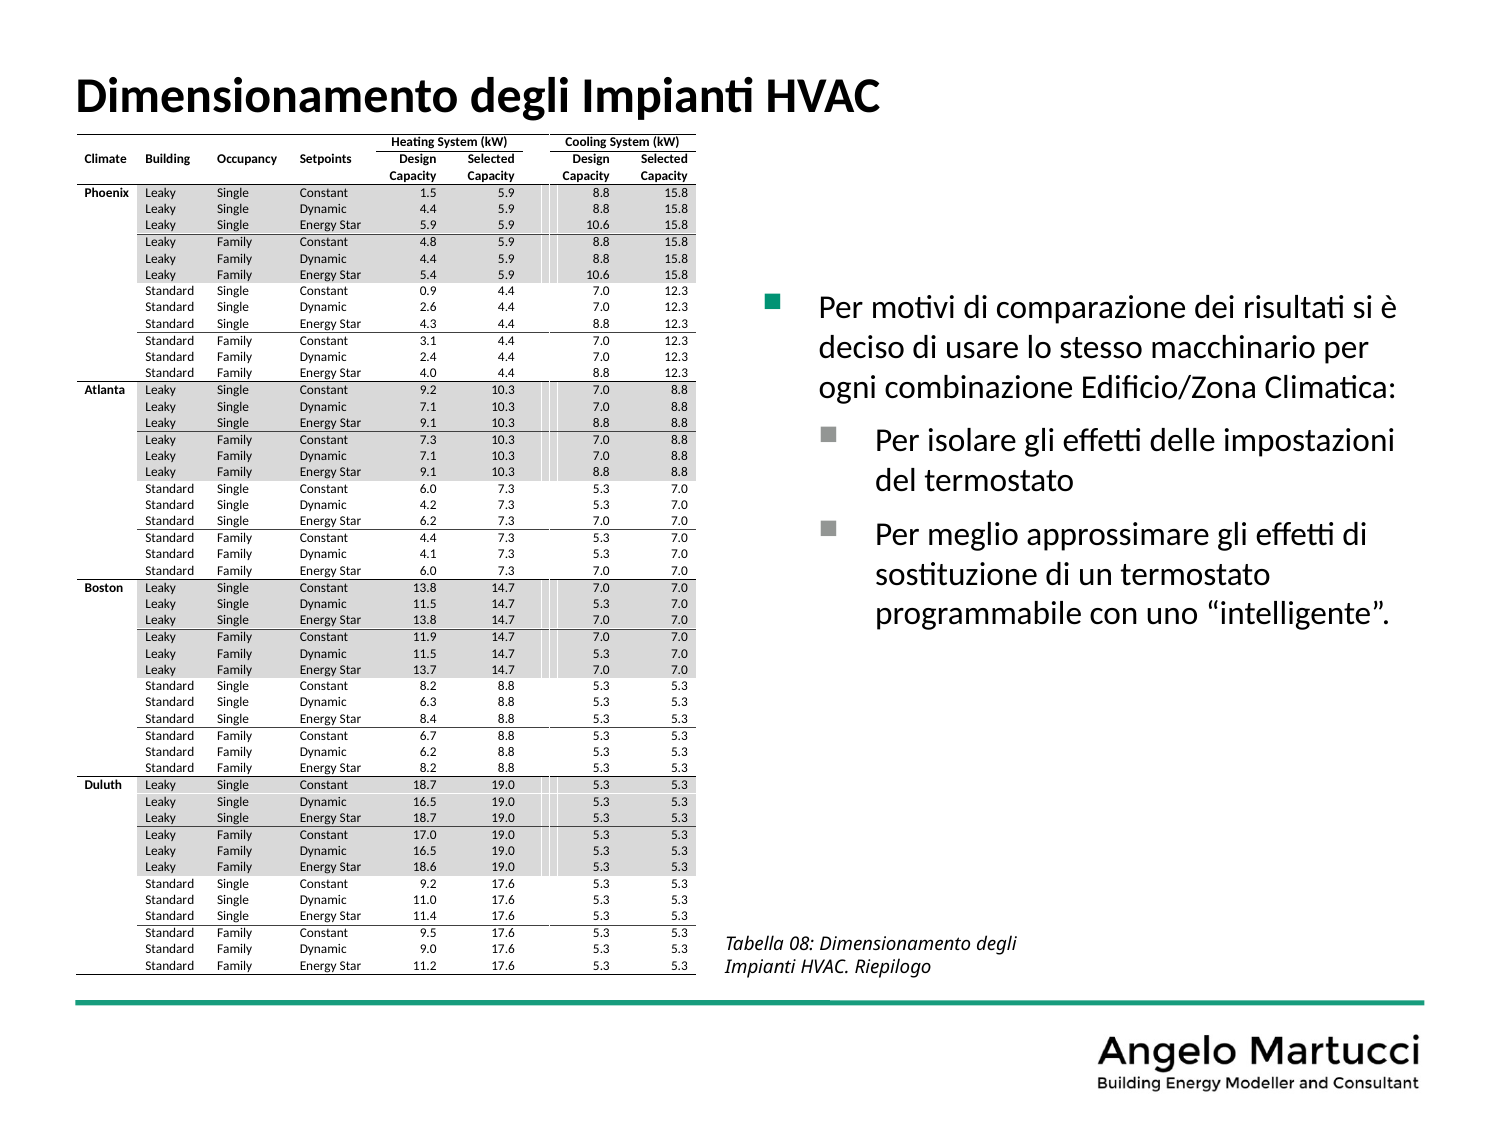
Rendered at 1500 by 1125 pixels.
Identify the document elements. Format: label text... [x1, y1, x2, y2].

list Per motivi di comparazione dei risultati si è deciso di usare lo stesso macchinario per ogni combinazione Edificio/Zona Climatica: Per isolare gli effetti delle impostazioni del termostato Per meglio approssimare gli effetti di sostituzione di un termostato programmabile con uno “intelligente”. [762, 285, 1425, 739]
picture [1092, 1028, 1424, 1095]
text_box Tabella 08: Dimensionamento degli Impianti HVAC. Riepilogo [710, 924, 1086, 985]
picture [75, 133, 700, 979]
title Dimensionamento degli Impianti HVAC [75, 62, 1425, 134]
